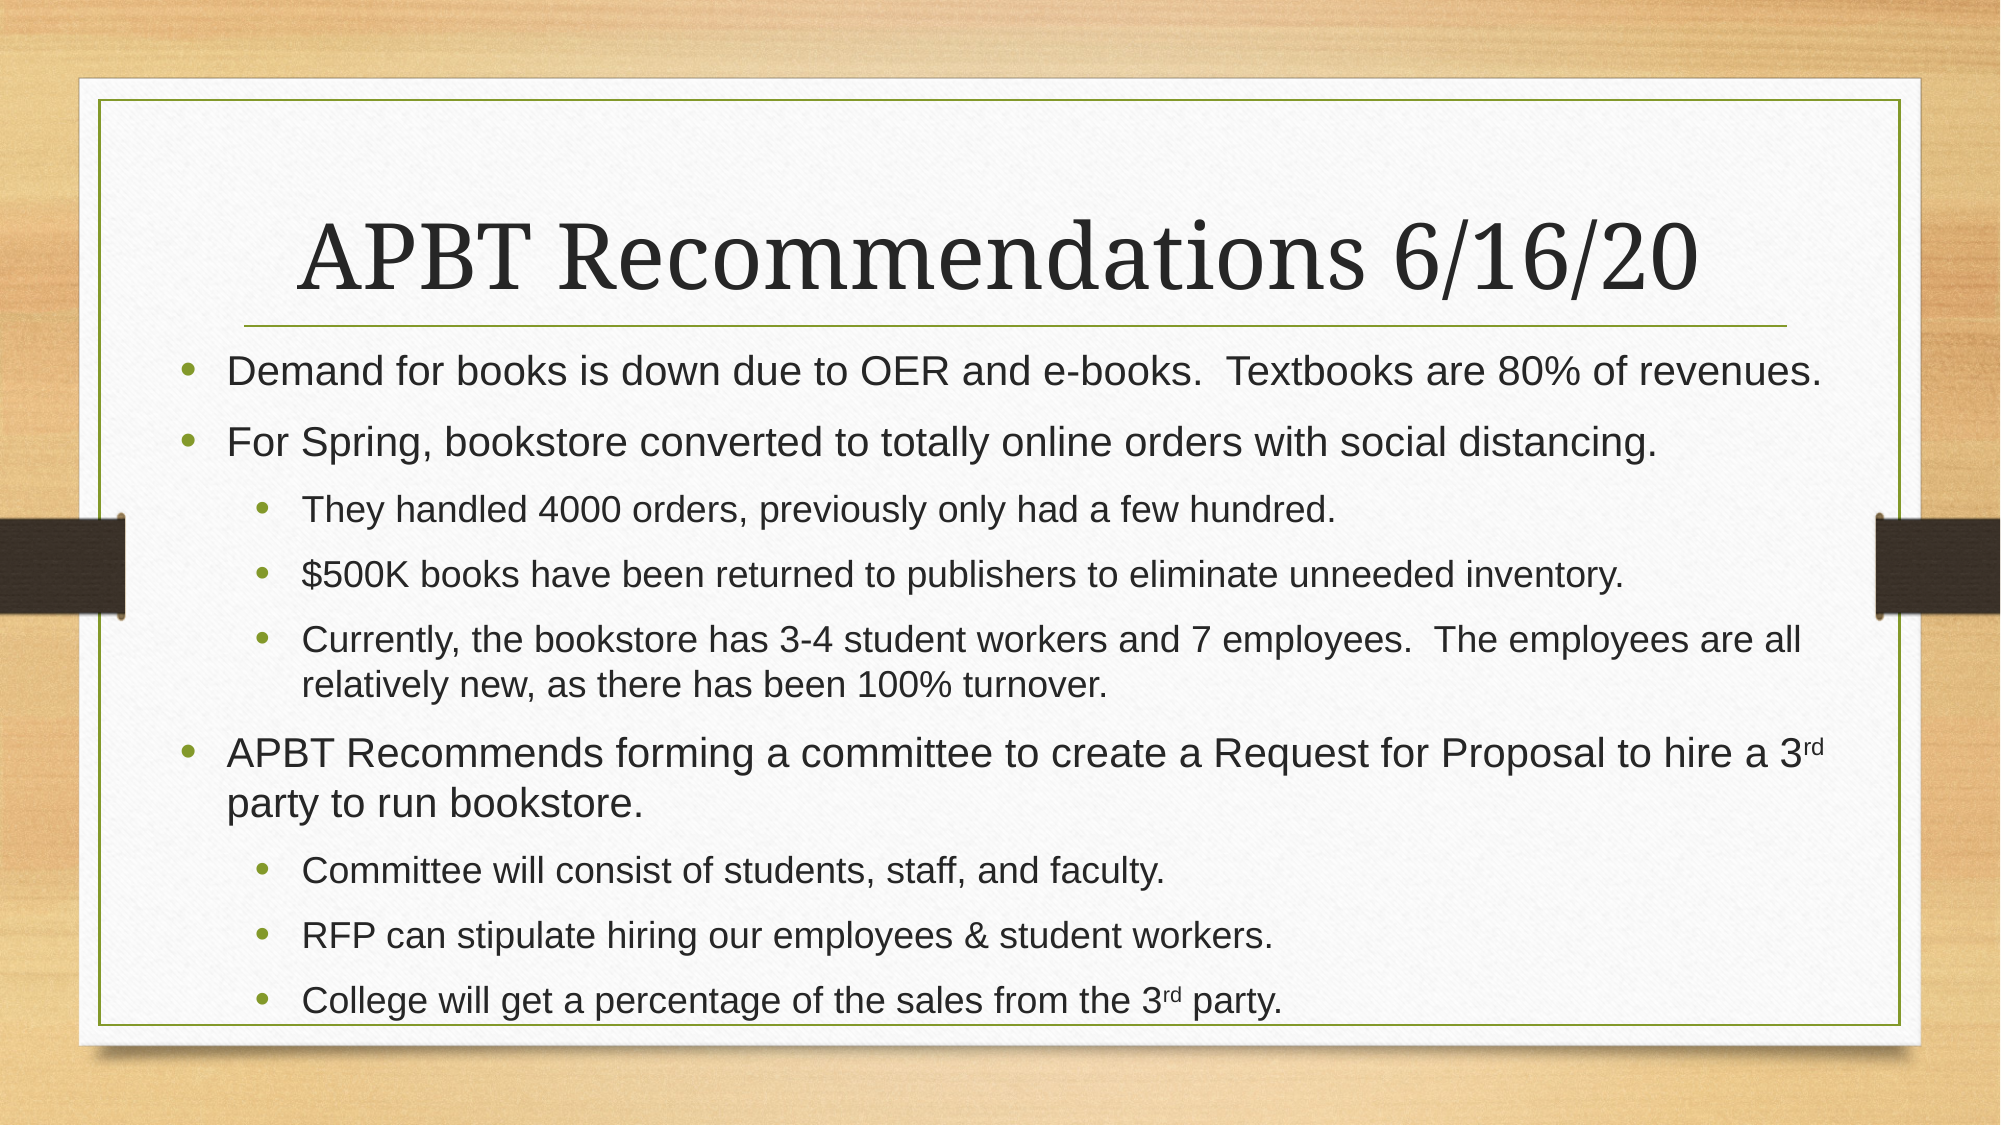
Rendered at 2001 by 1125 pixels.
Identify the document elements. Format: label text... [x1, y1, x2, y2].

list Demand for books is down due to OER and e-books. Textbooks are 80% of revenues. For Spring, bookstore converted to totally online orders with social distancing. They handled 4000 orders, previously only had a few hundred. $500K books have been returned to publishers to eliminate unneeded inventory. Currently, the bookstore has 3-4 student workers and 7 employees. The employees are all relatively new, as there has been 100% turnover. APBT Recommends forming a committee to create a Request for Proposal to hire a 3rd party to run bookstore. Committee will consist of students, staff, and faculty. RFP can stipulate hiring our employees & student workers. College will get a percentage of the sales from the 3rd party. [164, 336, 1890, 1111]
title APBT Recommendations 6/16/20 [212, 145, 1788, 336]
picture [0, 0, 2001, 1125]
